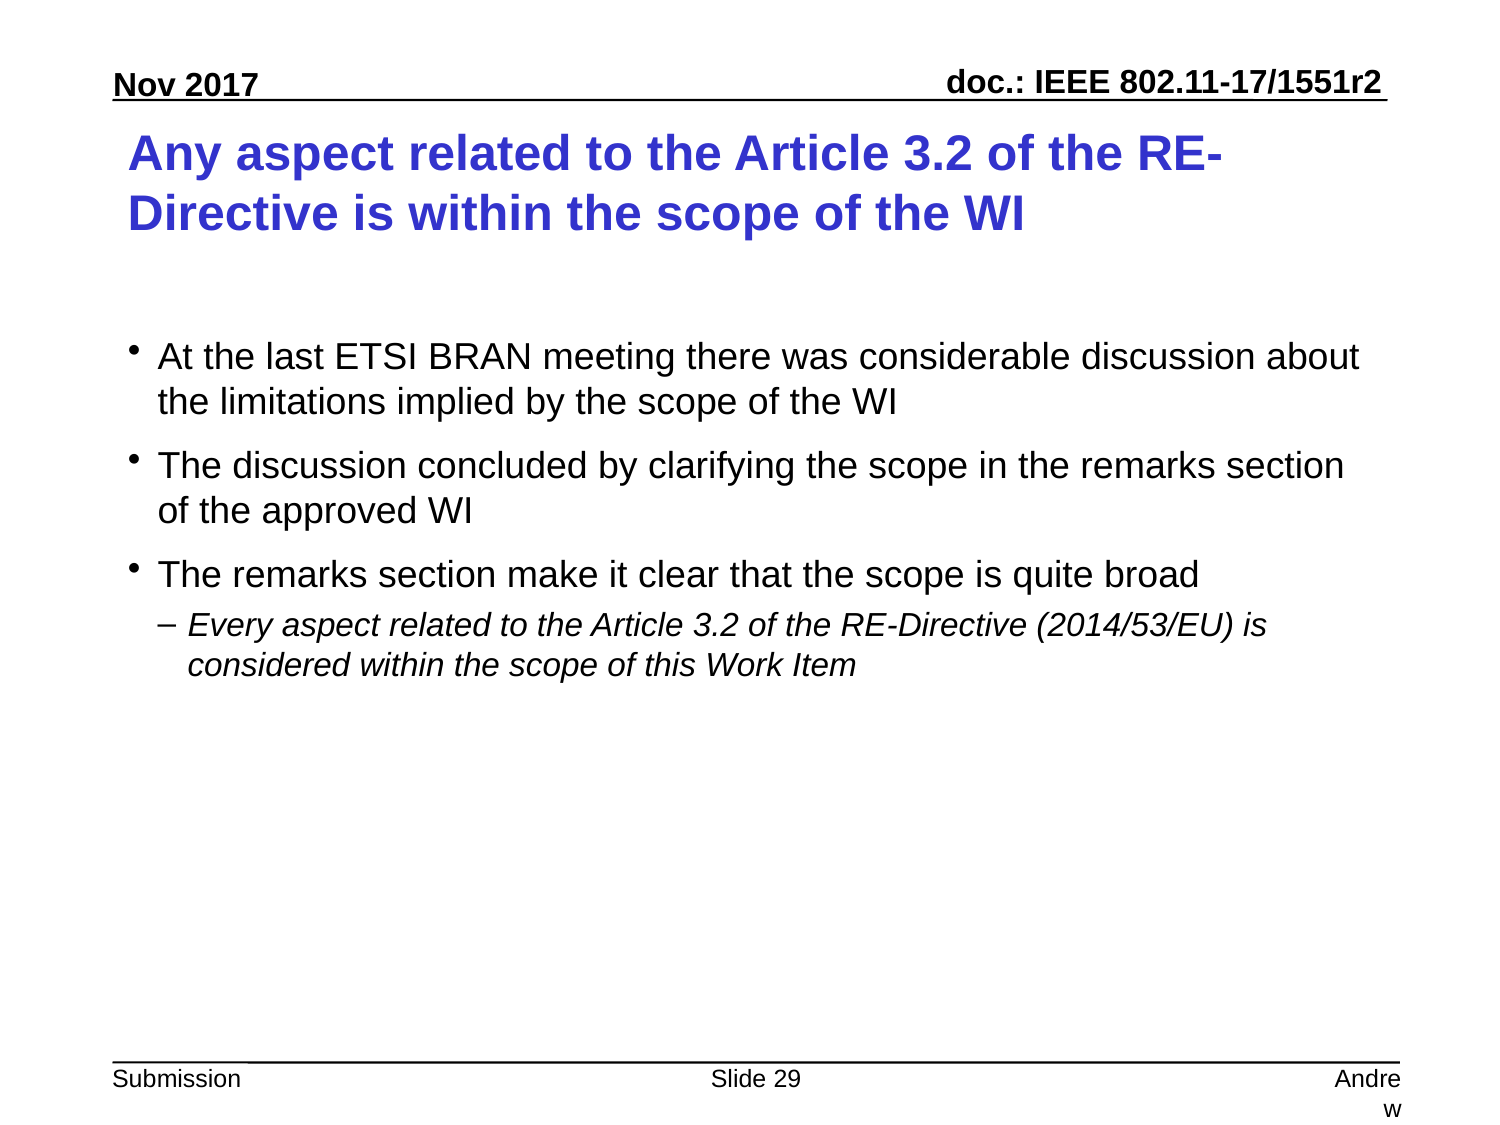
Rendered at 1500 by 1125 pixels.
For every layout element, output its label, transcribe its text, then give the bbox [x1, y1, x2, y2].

list At the last ETSI BRAN meeting there was considerable discussion about the limitations implied by the scope of the WI The discussion concluded by clarifying the scope in the remarks section of the approved WI The remarks section make it clear that the scope is quite broad Every aspect related to the Article 3.2 of the RE-Directive (2014/53/EU) is considered within the scope of this Work Item [112, 324, 1388, 1000]
title Any aspect related to the Article 3.2 of the RE-Directive is within the scope of the WI [112, 112, 1388, 288]
slide_number Slide 29 [709, 1061, 803, 1093]
footer Andrew Myles, Cisco [1320, 1061, 1402, 1093]
